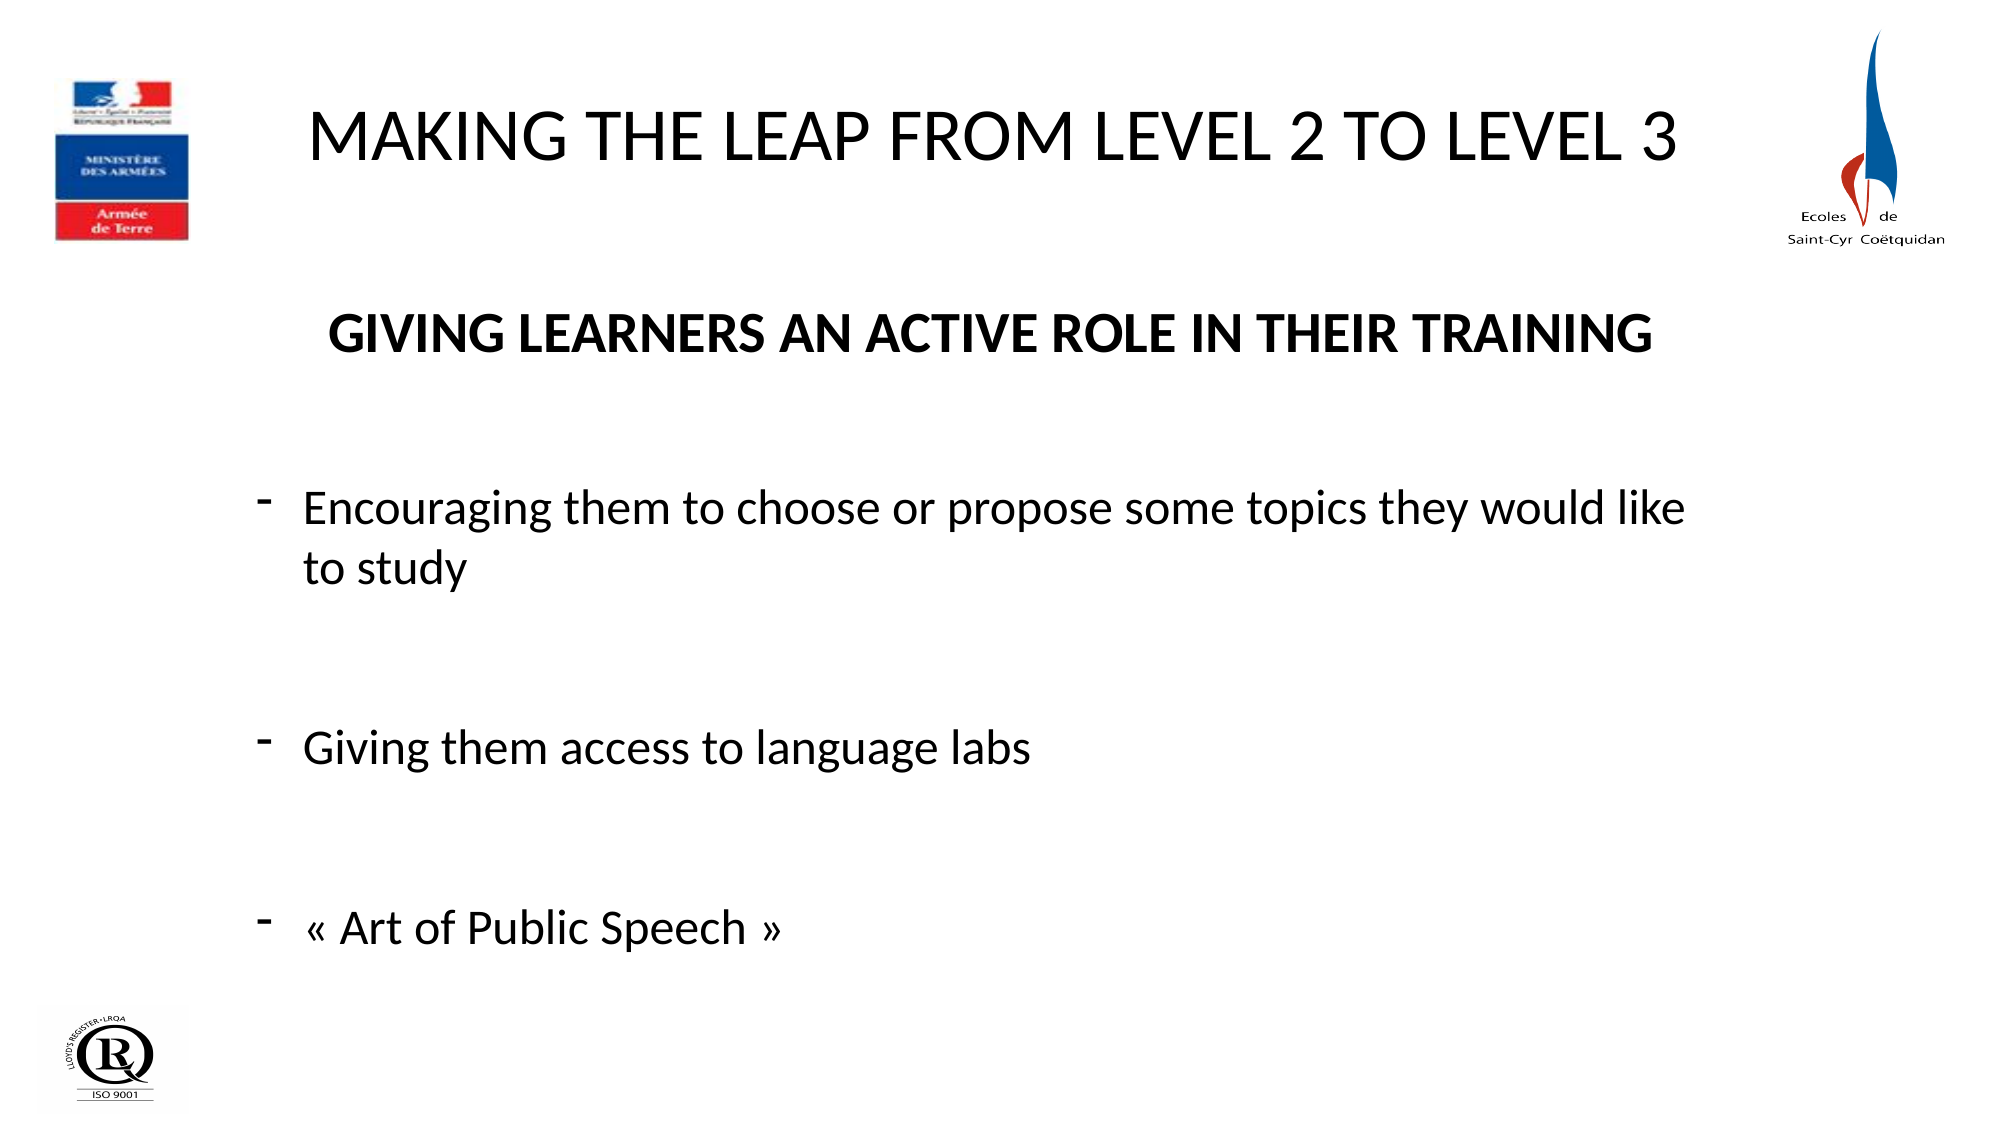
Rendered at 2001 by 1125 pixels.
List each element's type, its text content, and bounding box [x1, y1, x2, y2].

text_box MAKING THE LEAP FROM LEVEL 2 TO LEVEL 3 [217, 78, 1770, 183]
text_box GIVING LEARNERS AN ACTIVE ROLE IN THEIR TRAINING Encouraging them to choose or propose some topics they would like to study Giving them access to language labs « Art of Public Speech » [241, 286, 1742, 1125]
picture [1787, 25, 1945, 247]
picture [37, 1005, 189, 1114]
picture [54, 78, 191, 244]
